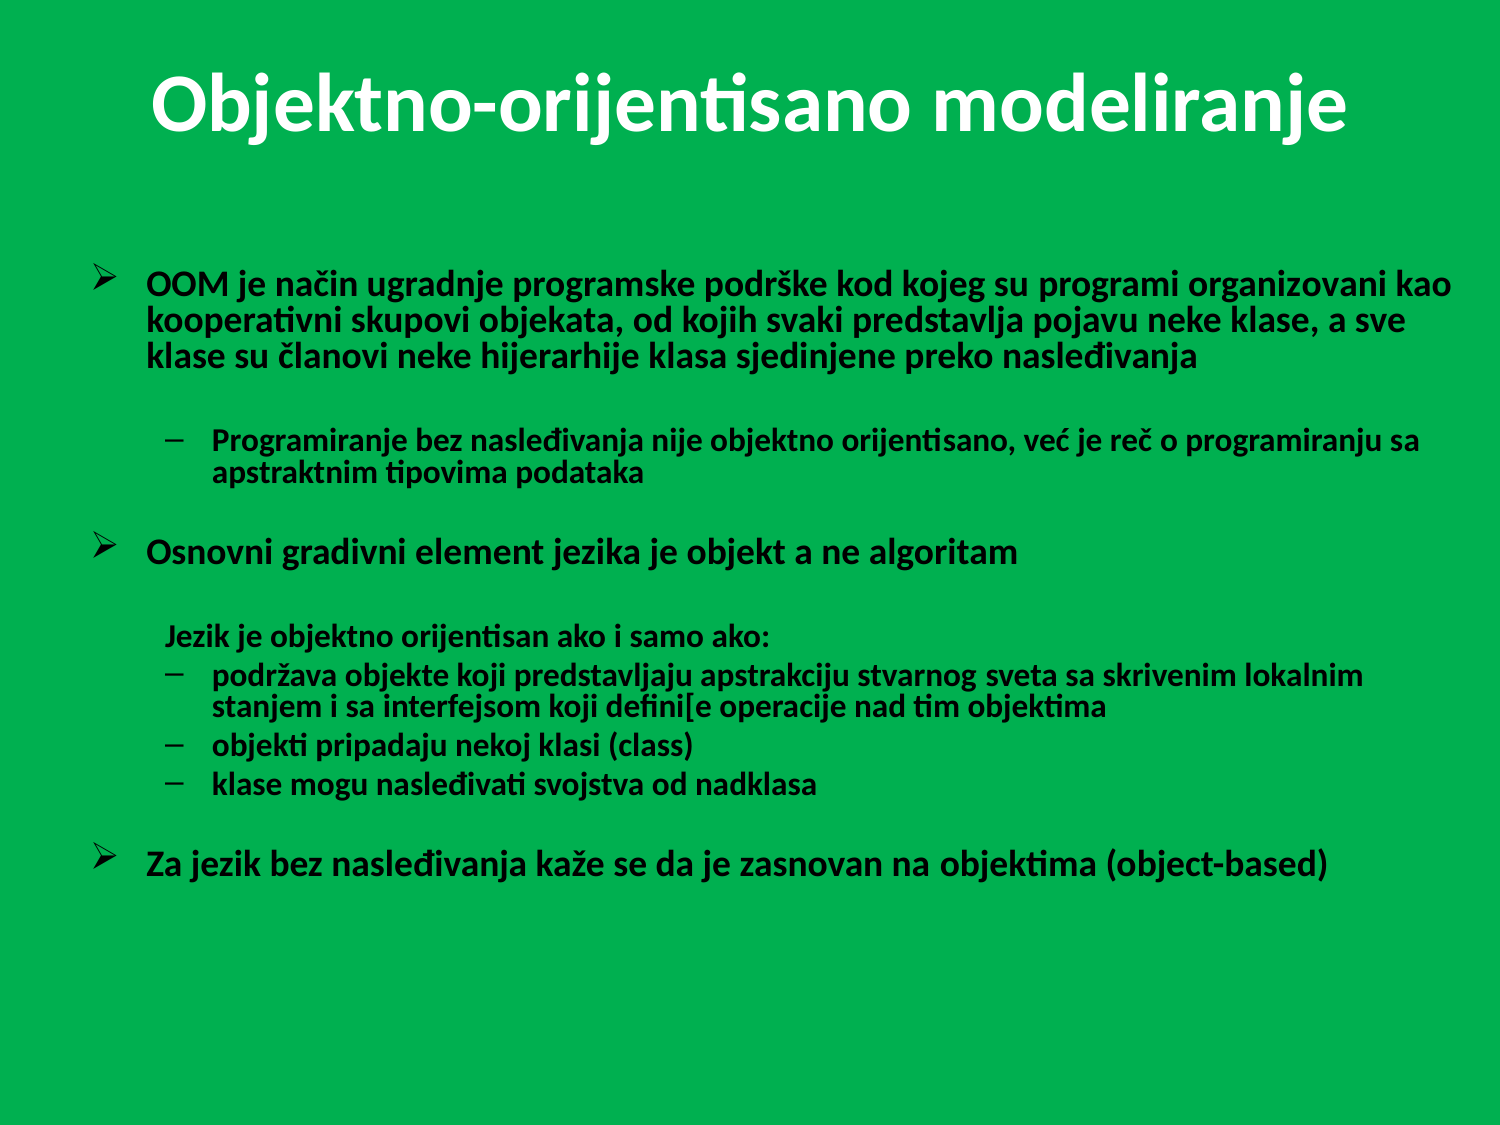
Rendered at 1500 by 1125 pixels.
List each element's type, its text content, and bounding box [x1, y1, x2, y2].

list OOM je način ugradnje programske podrške kod kojeg su programi organizovani kao kooperativni skupovi objekata, od kojih svaki predstavlja pojavu neke klase, a sve klase su članovi neke hijerarhije klasa sjedinjene preko nasleđivanja Programiranje bez nasleđivanja nije objektno orijentisano, već je reč o programiranju sa apstraktnim tipovima podataka Osnovni gradivni element jezika je objekt a ne algoritam Jezik je objektno orijentisan ako i samo ako: podržava objekte koji predstavljaju apstrakciju stvarnog sveta sa skrivenim lokalnim stanjem i sa interfejsom koji defini[e operacije nad tim objektima objekti pripadaju nekoj klasi (class) klase mogu nasleđivati svojstva od nadklasa Za jezik bez nasleđivanja kaže se da je zasnovan na objektima (object-based) [75, 208, 1471, 1005]
title Objektno-orijentisano modeliranje [75, 0, 1425, 197]
